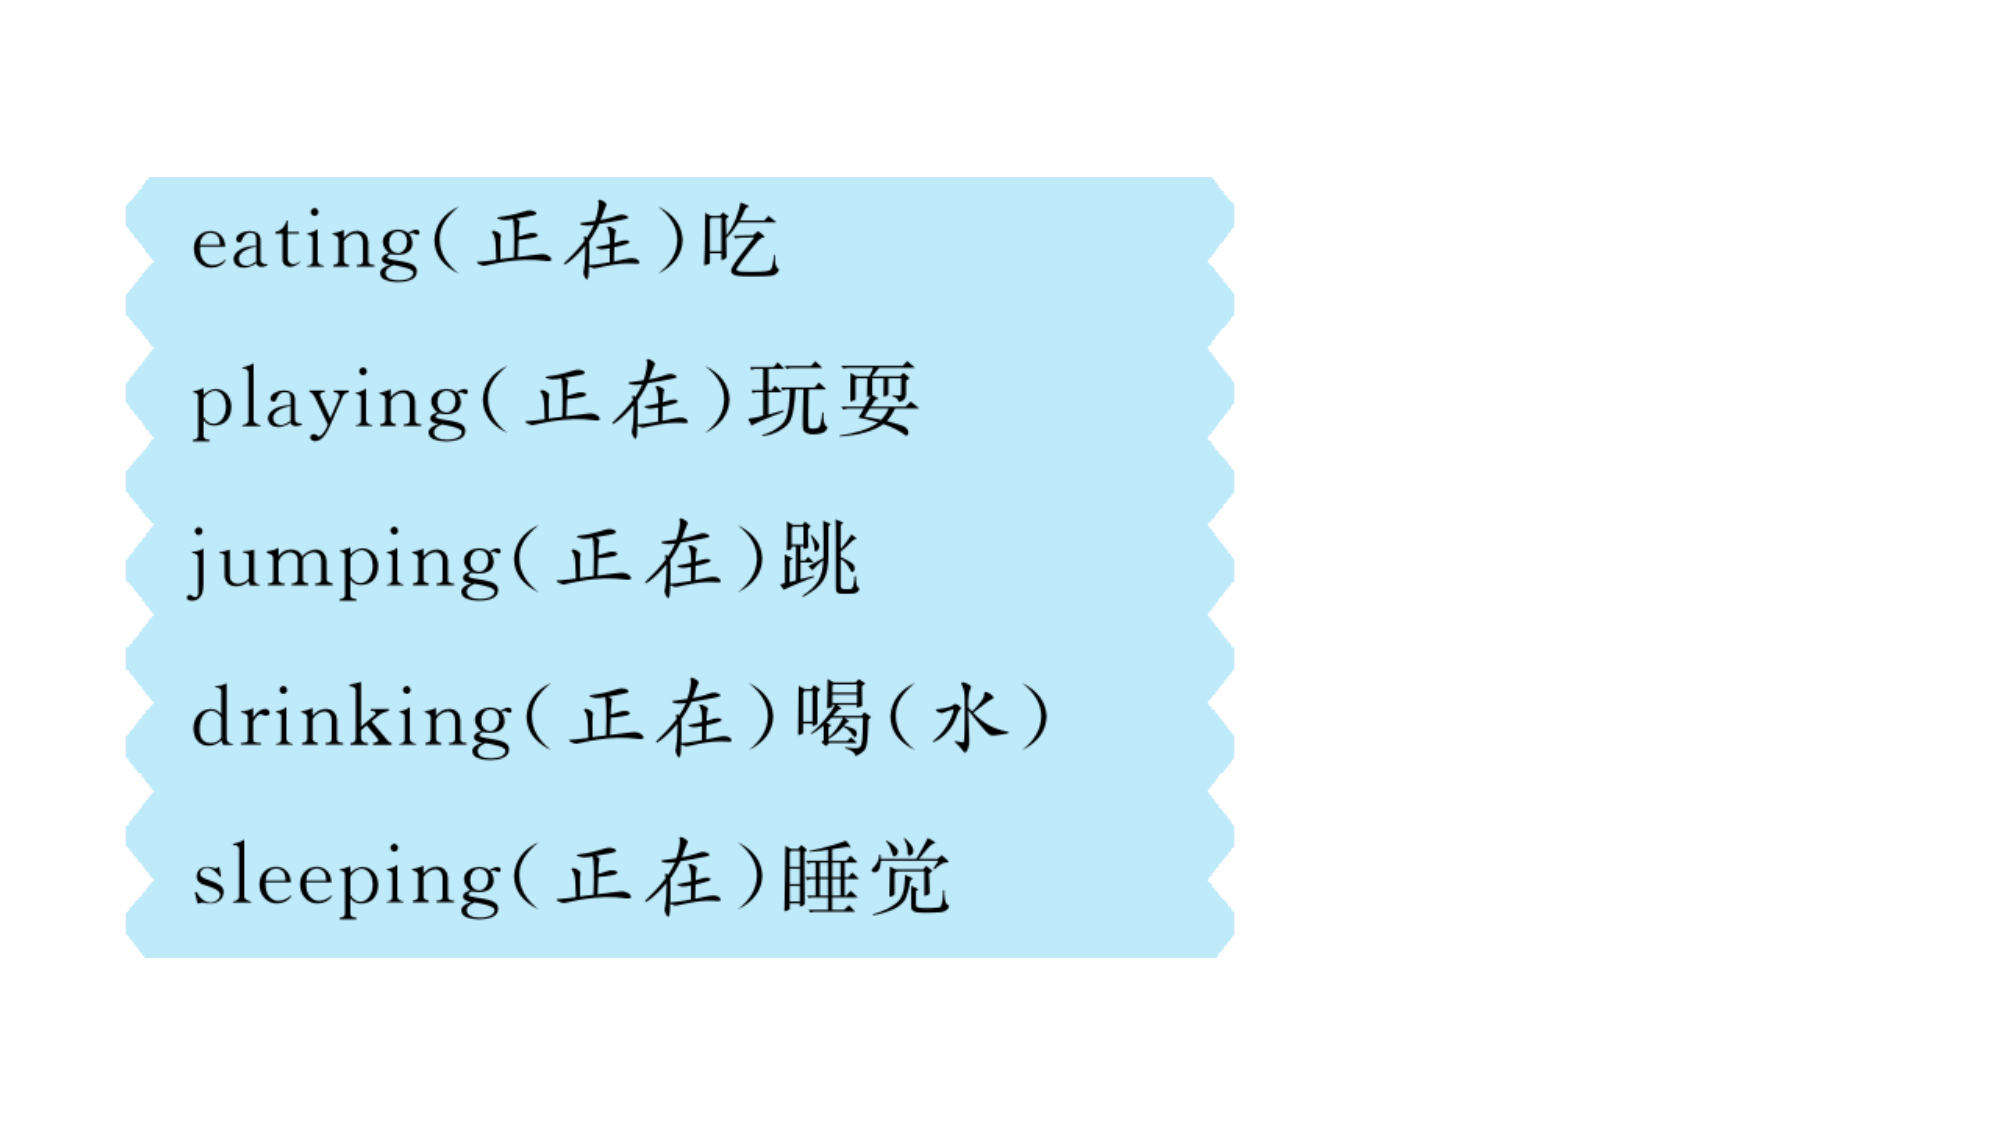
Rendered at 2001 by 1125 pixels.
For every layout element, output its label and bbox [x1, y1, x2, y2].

picture [118, 177, 1252, 959]
